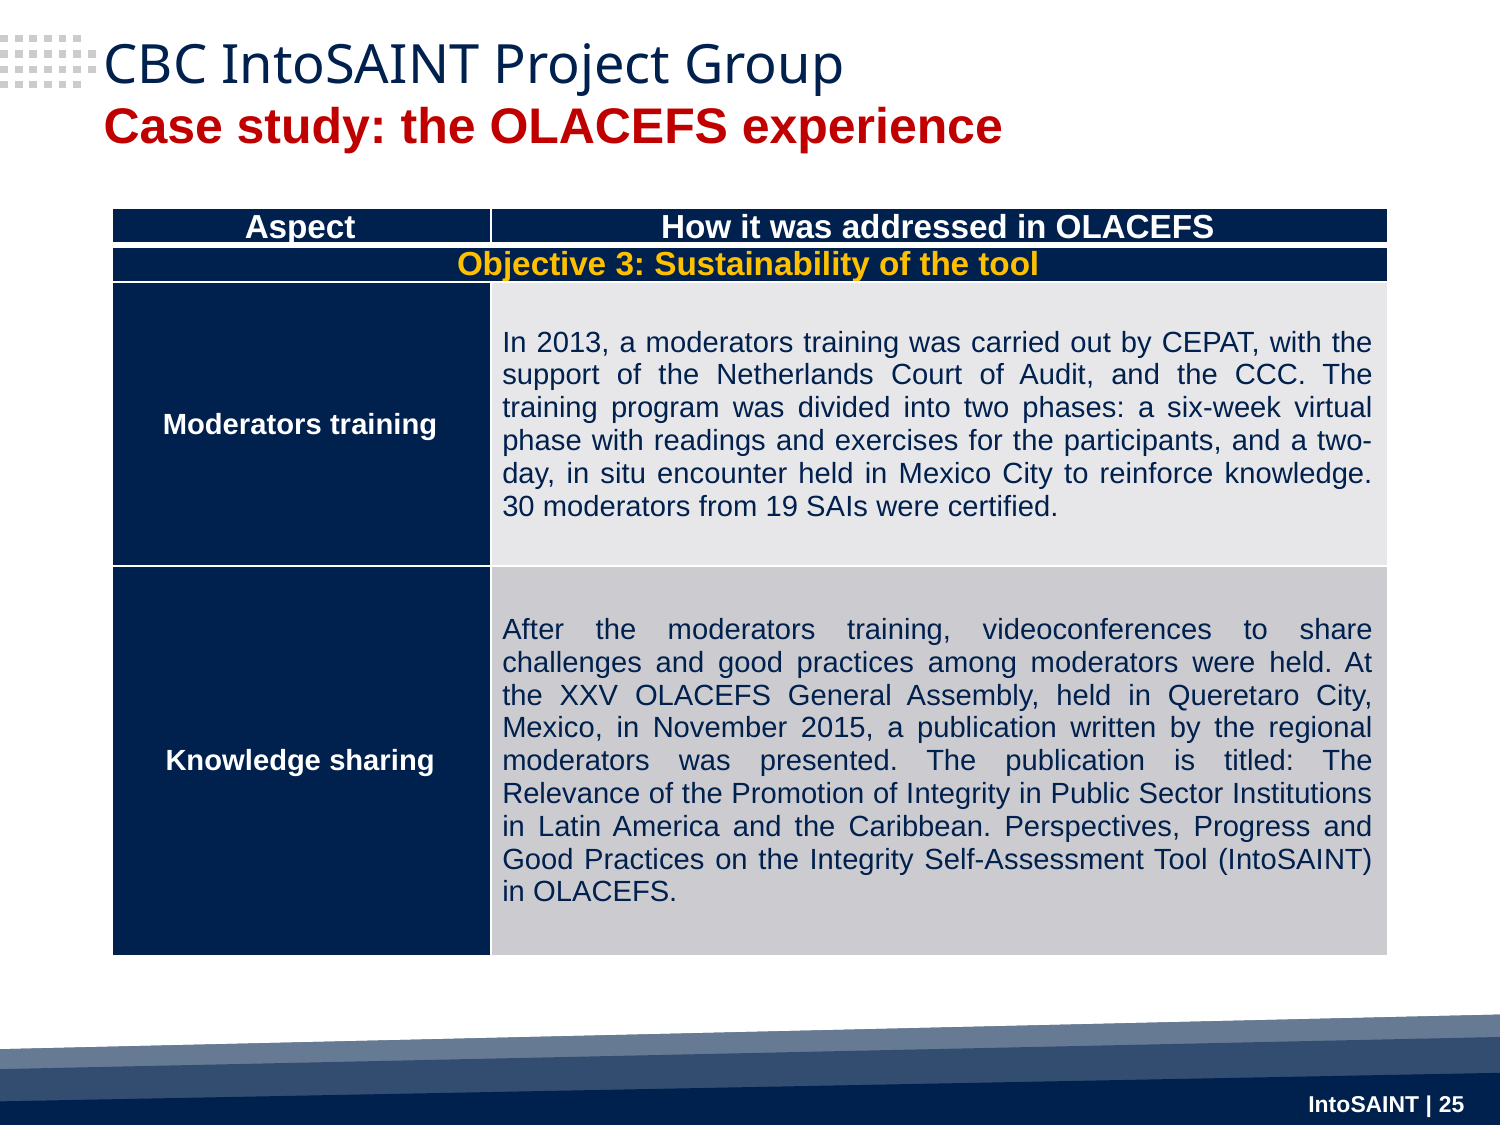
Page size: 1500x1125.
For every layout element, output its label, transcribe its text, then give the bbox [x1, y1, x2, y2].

table_cell Knowledge sharing [113, 567, 490, 955]
slide_number IntoSAINT | 25 [1293, 1082, 1489, 1125]
table_cell After the moderators training, videoconferences to share challenges and good practices among moderators were held. At the XXV OLACEFS General Assembly, held in Queretaro City, Mexico, in November 2015, a publication written by the regional moderators was presented. The publication is titled: The Relevance of the Promotion of Integrity in Public Sector Institutions in Latin America and the Caribbean. Perspectives, Progress and Good Practices on the Integrity Self-Assessment Tool (IntoSAINT) in OLACEFS. [492, 567, 1387, 955]
title CBC IntoSAINT Project Group Case study: the OLACEFS experience [88, 0, 1500, 186]
table_cell Objective 3: Sustainability of the tool [113, 248, 1387, 281]
table_header How it was addressed in OLACEFS [492, 209, 1387, 242]
table_header Aspect [113, 209, 490, 242]
table_cell In 2013, a moderators training was carried out by CEPAT, with the support of the Netherlands Court of Audit, and the CCC. The training program was divided into two phases: a six-week virtual phase with readings and exercises for the participants, and a two-day, in situ encounter held in Mexico City to reinforce knowledge. 30 moderators from 19 SAIs were certified. [492, 283, 1387, 565]
table_cell Moderators training [113, 283, 490, 565]
